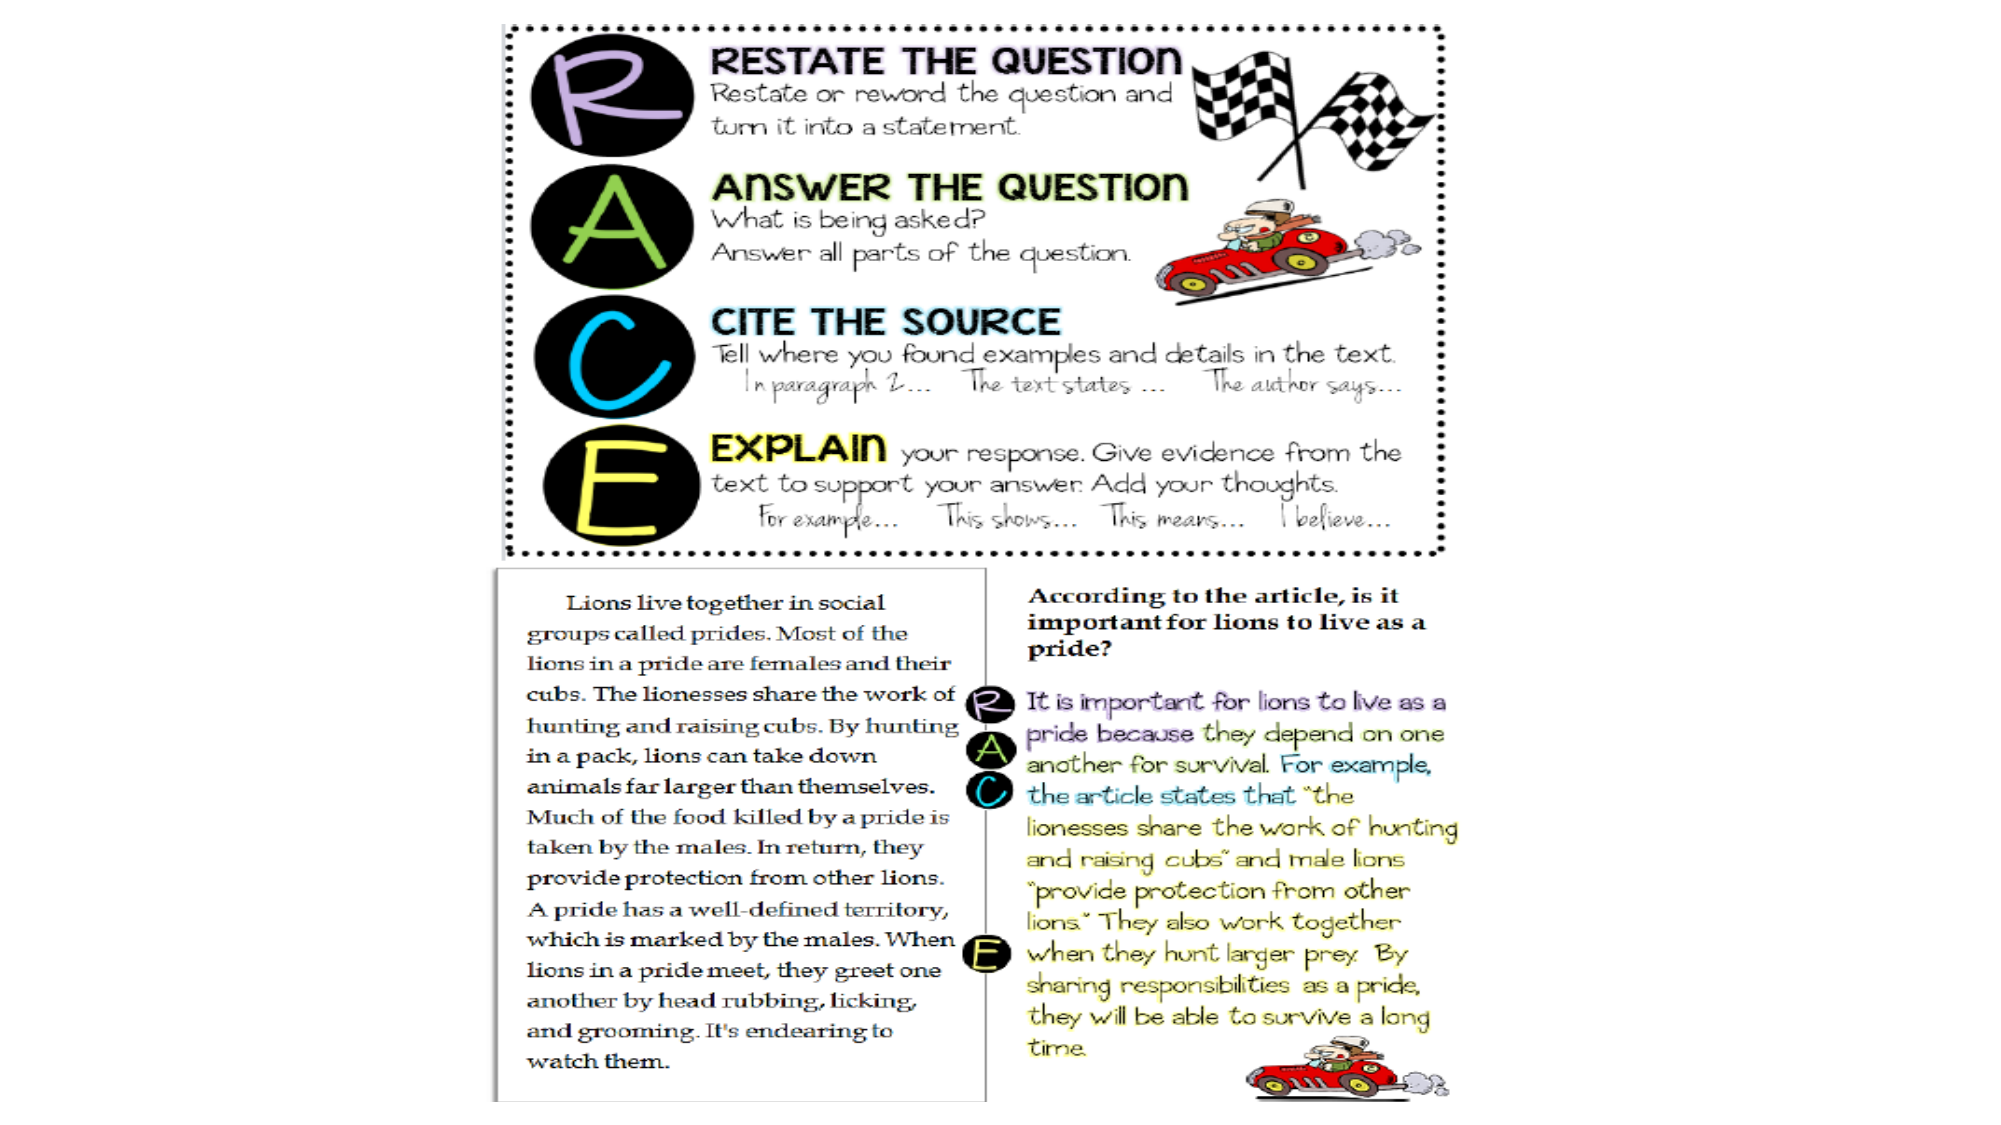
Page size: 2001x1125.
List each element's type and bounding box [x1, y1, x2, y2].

picture [448, 24, 1520, 1102]
